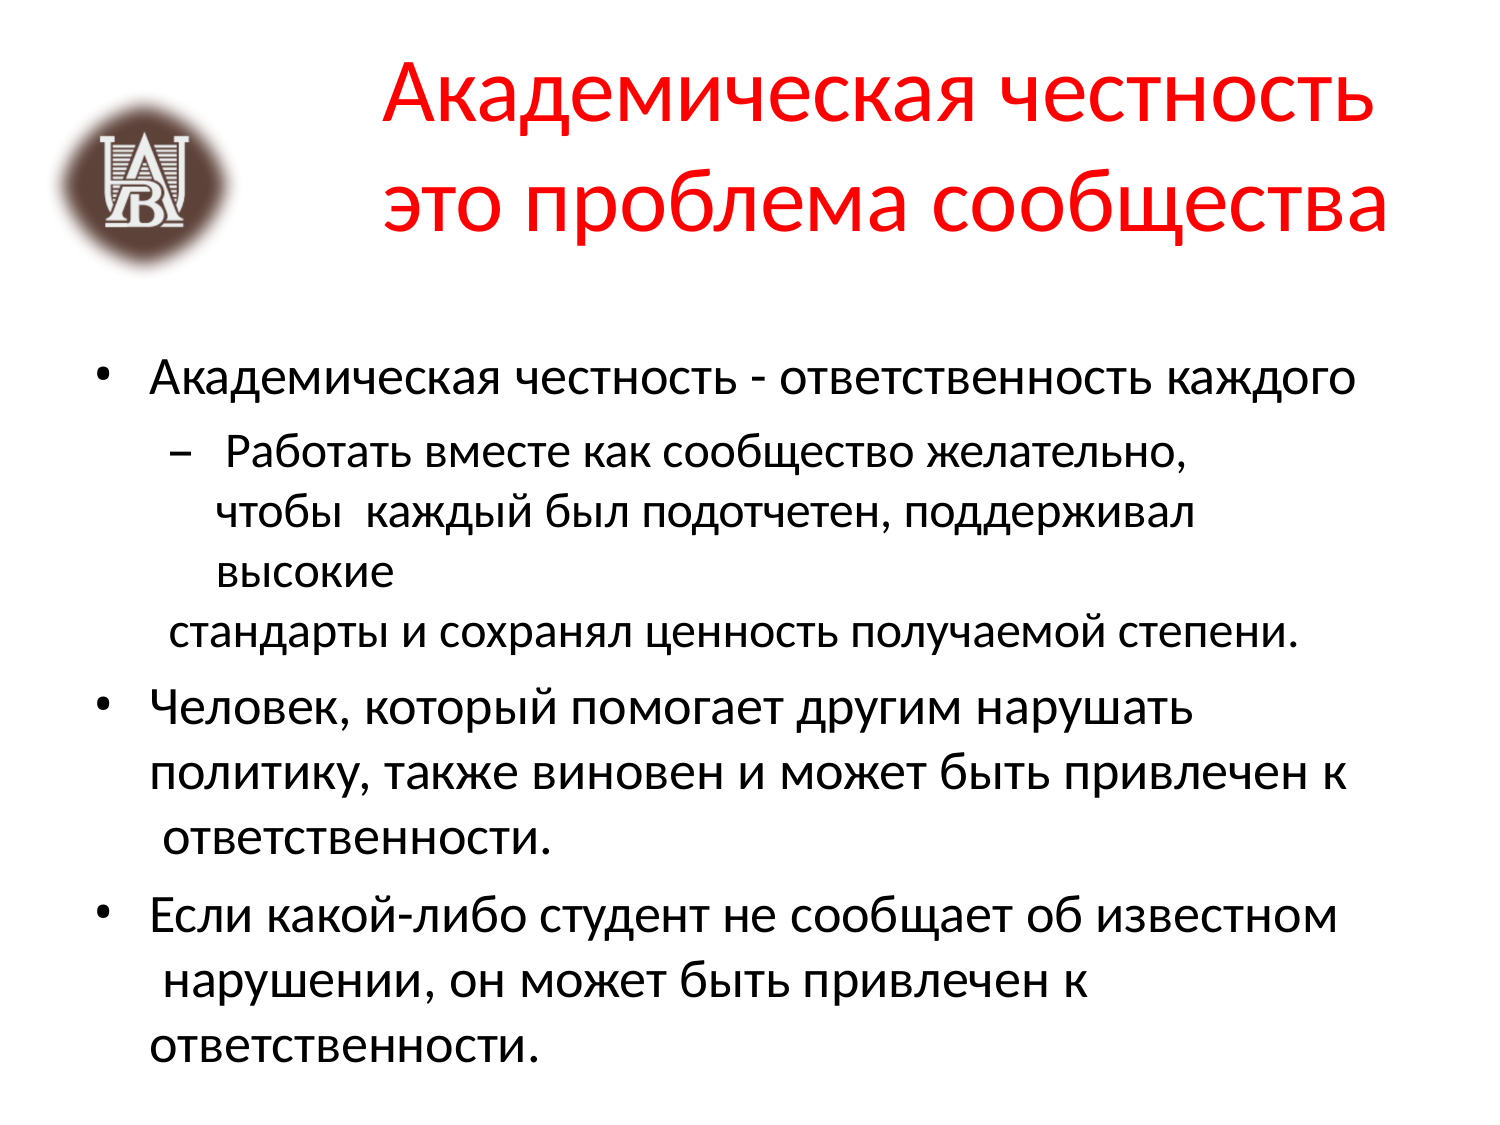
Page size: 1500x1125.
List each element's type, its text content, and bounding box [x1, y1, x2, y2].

title Академическая честность это проблема сообщества [337, 27, 1425, 250]
picture [42, 86, 247, 284]
text_box Академическая честность - ответственность каждого – Работать вместе как сообщество желательно, чтобы каждый был подотчетен, поддерживал высокие стандарты и сохранял ценность получаемой степени. Человек, который помогает другим нарушать политику, также виновен и может быть привлечен к ответственности. Если какой-либо студент не сообщает об известном нарушении, он может быть привлечен к ответственности. [91, 324, 1366, 1073]
